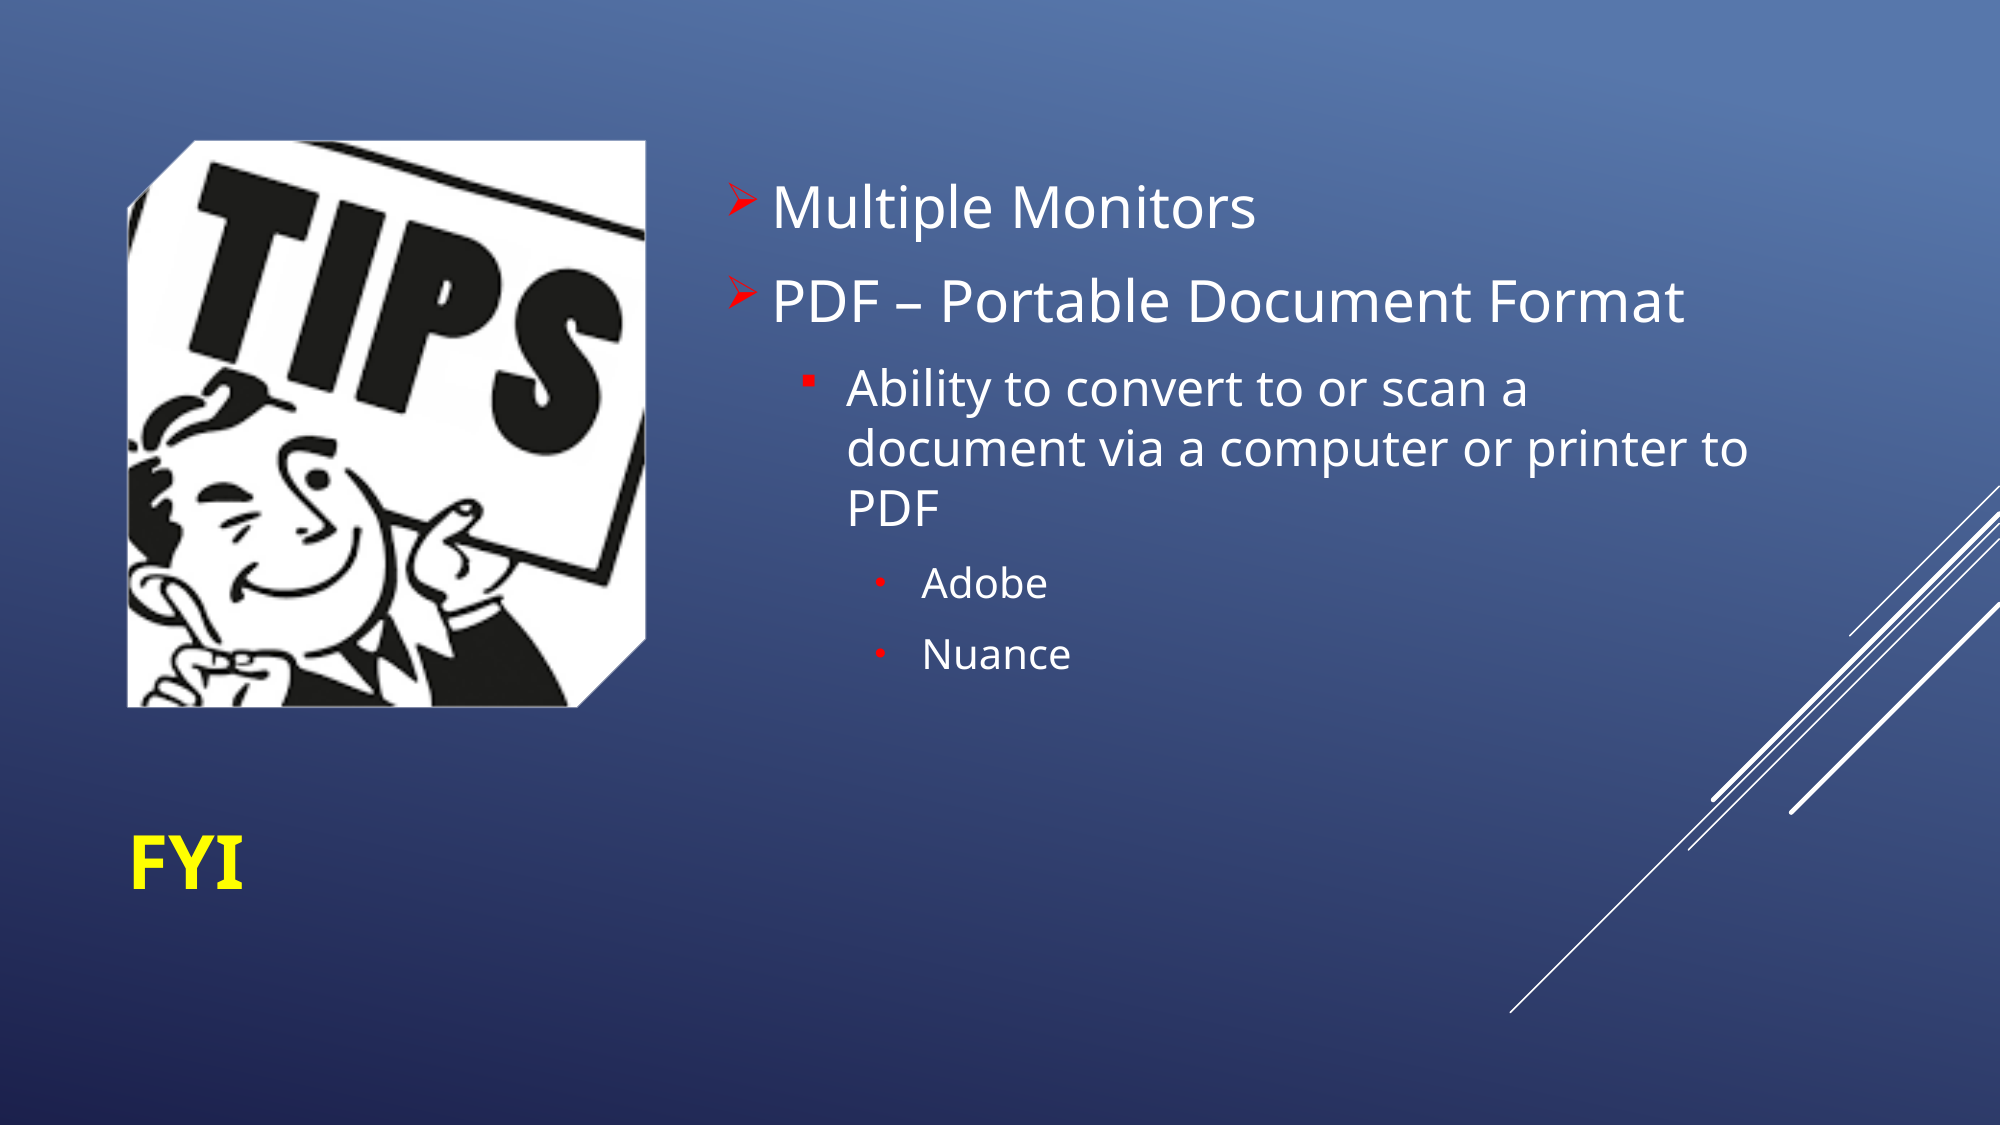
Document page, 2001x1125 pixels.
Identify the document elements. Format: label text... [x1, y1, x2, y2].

title FYI [112, 736, 1513, 984]
picture [127, 140, 646, 708]
list Multiple Monitors PDF – Portable Document Format Ability to convert to or scan a document via a computer or printer to PDF Adobe Nuance [709, 141, 1781, 707]
